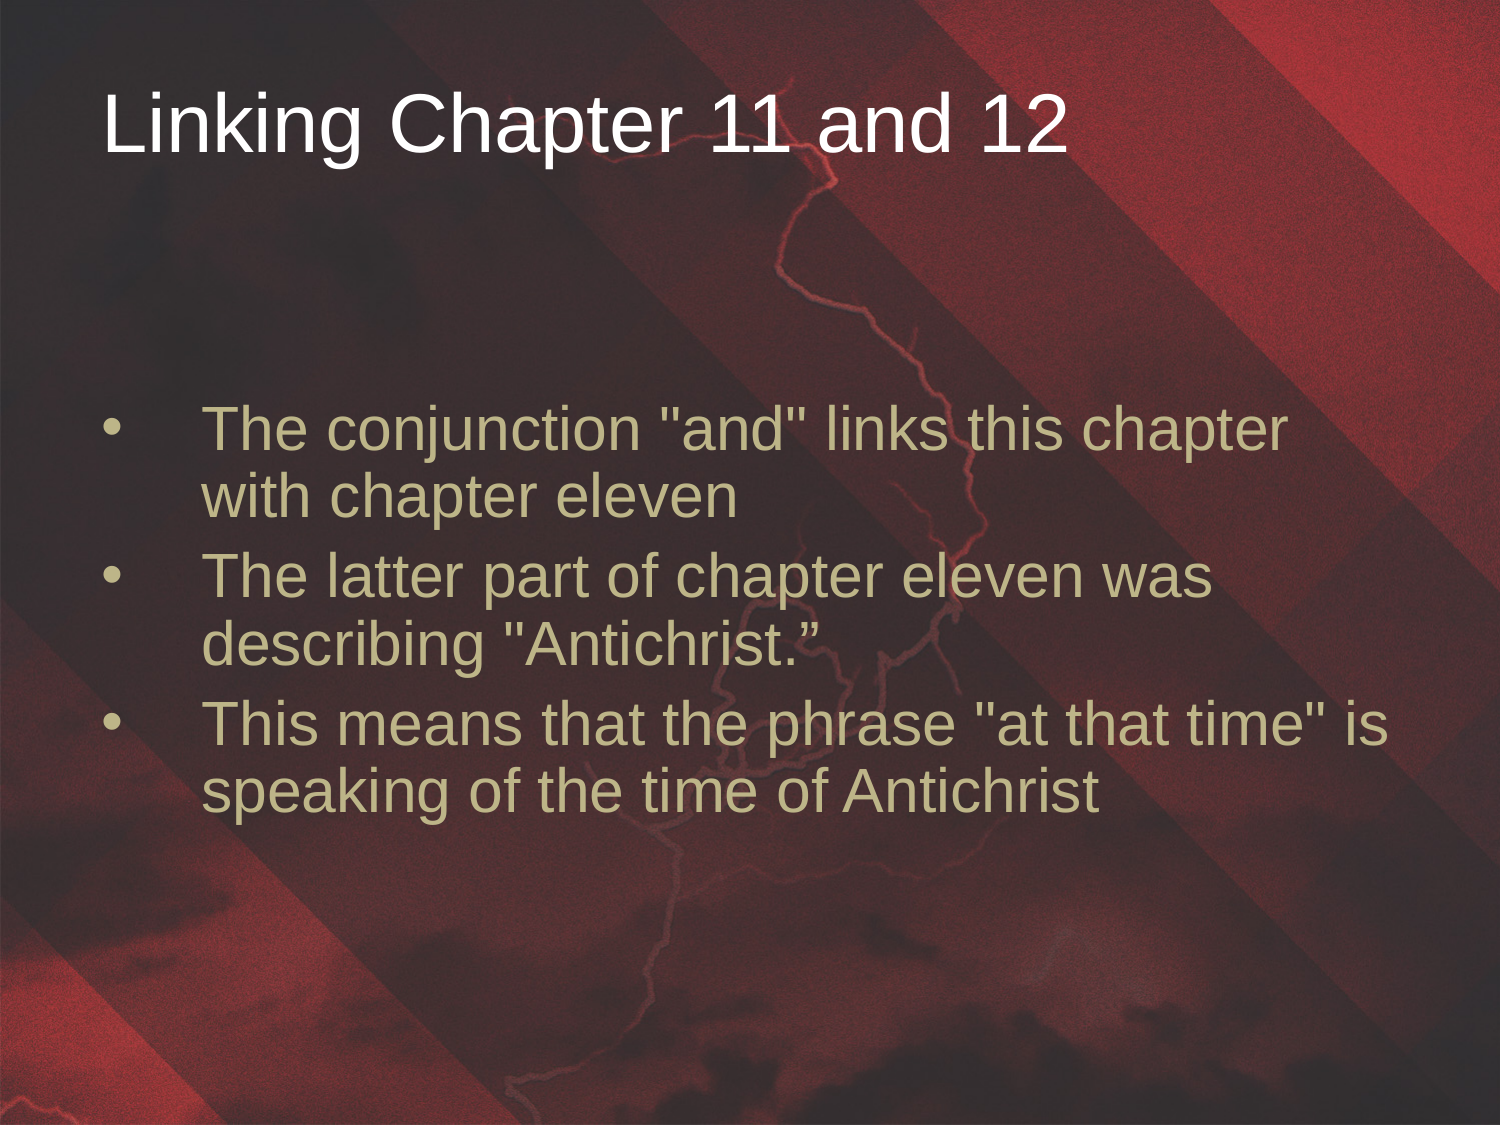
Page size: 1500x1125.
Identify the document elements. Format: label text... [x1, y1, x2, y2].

text_box Linking Chapter 11 and 12 [86, 61, 1425, 177]
picture [0, 0, 1500, 1125]
list The conjunction "and" links this chapter with chapter eleven The latter part of chapter eleven was describing "Antichrist.” This means that the phrase "at that time" is speaking of the time of Antichrist [86, 178, 1425, 1045]
